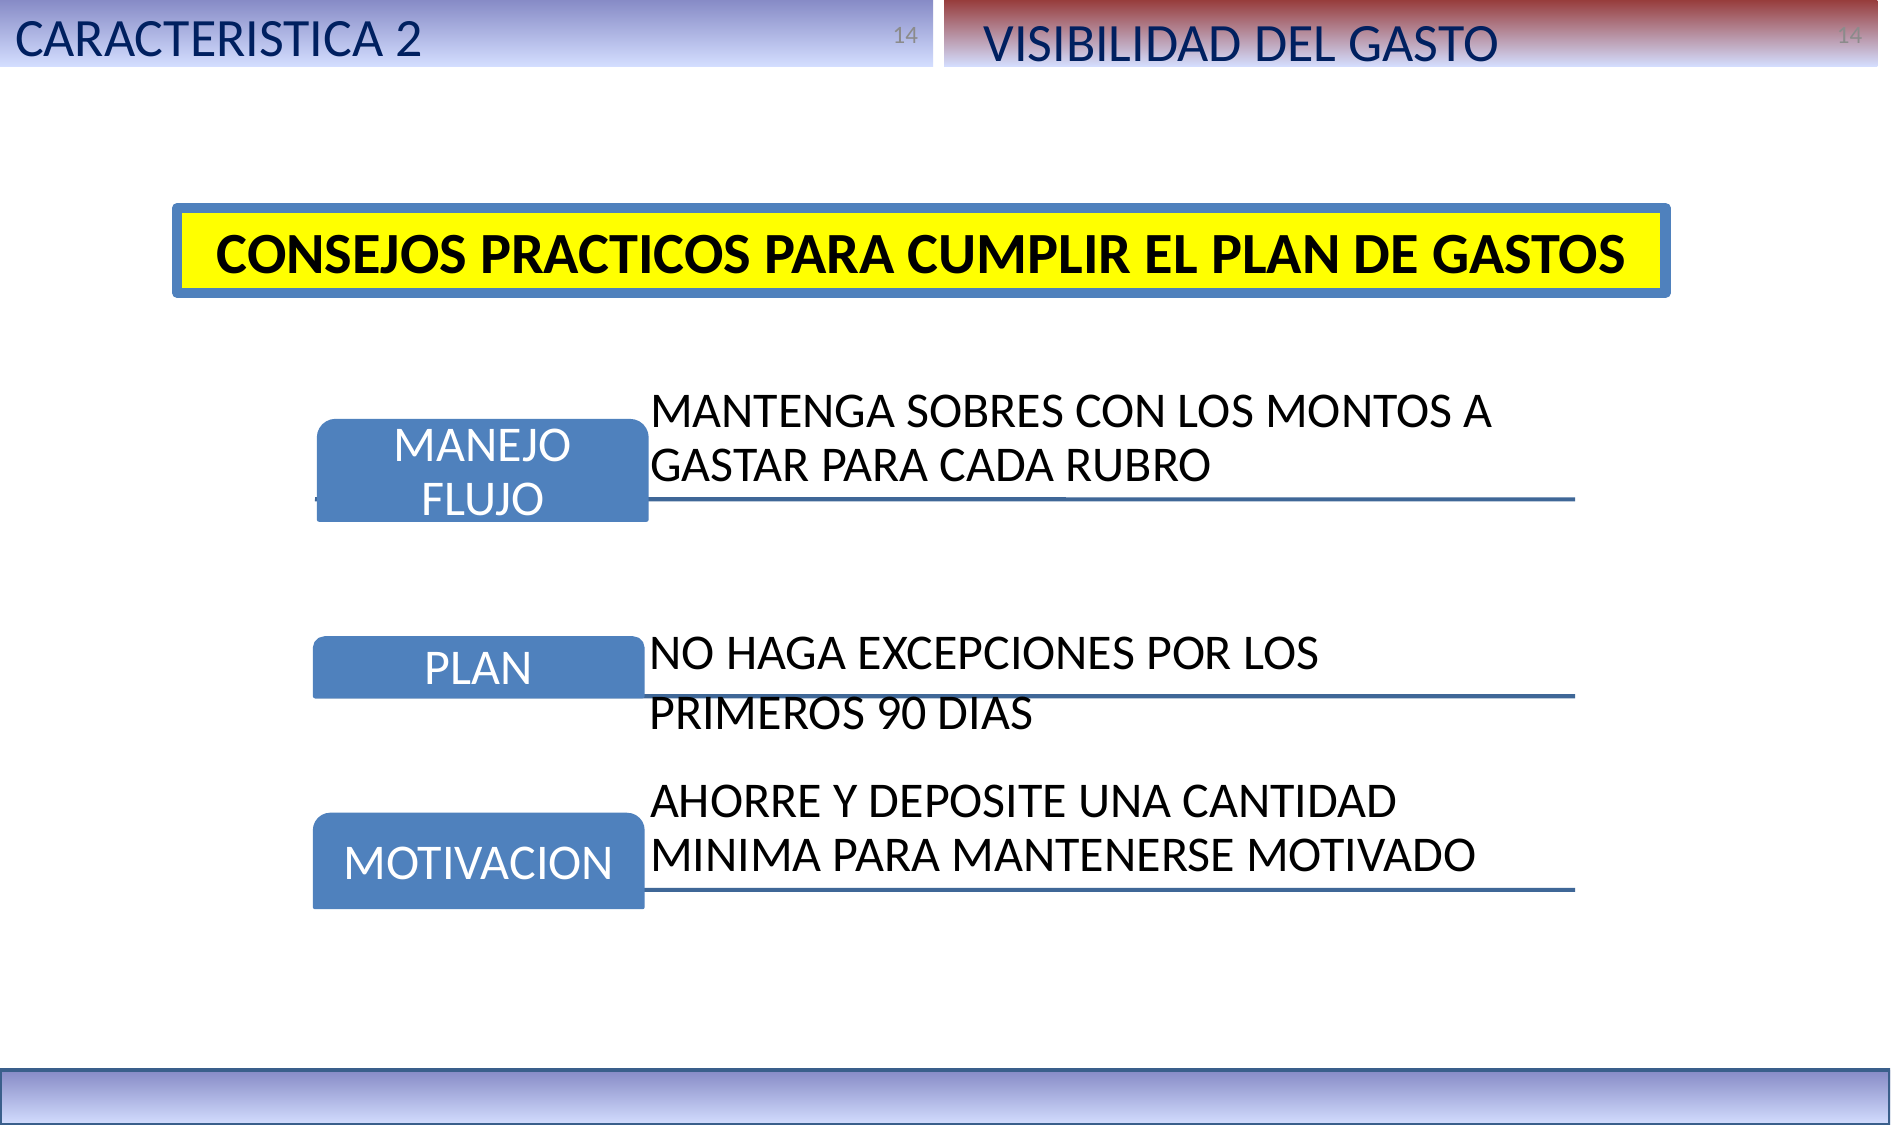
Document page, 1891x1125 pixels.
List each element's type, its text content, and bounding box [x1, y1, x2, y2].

text_box VISIBILIDAD DEL GASTO [968, 0, 1891, 81]
text_box [0, 1068, 1891, 1125]
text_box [314, 420, 1576, 1024]
text_box CARACTERISTICA 2 [0, 0, 968, 76]
text_box CONSEJOS PRACTICOS PARA CUMPLIR EL PLAN DE GASTOS [177, 208, 1666, 293]
